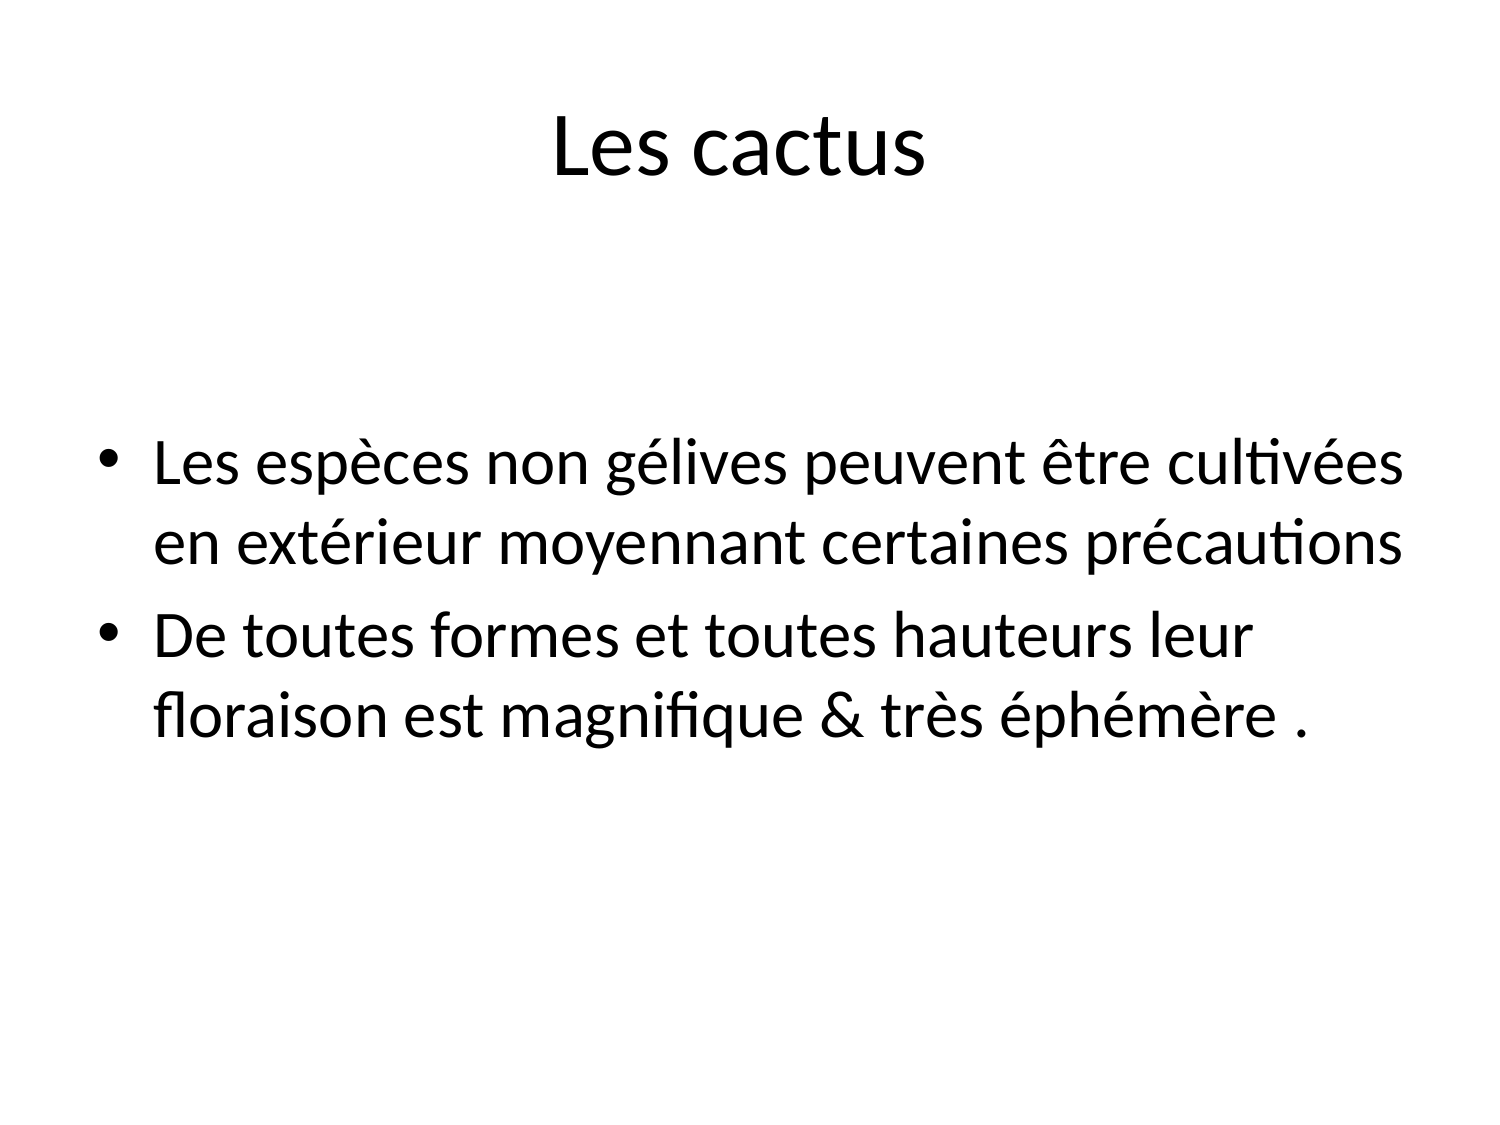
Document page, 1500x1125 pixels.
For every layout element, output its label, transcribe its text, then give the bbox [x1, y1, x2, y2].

title Les cactus [75, 45, 1425, 233]
list Les espèces non gélives peuvent être cultivées en extérieur moyennant certaines précautions De toutes formes et toutes hauteurs leur floraison est magnifique & très éphémère . [82, 410, 1425, 961]
